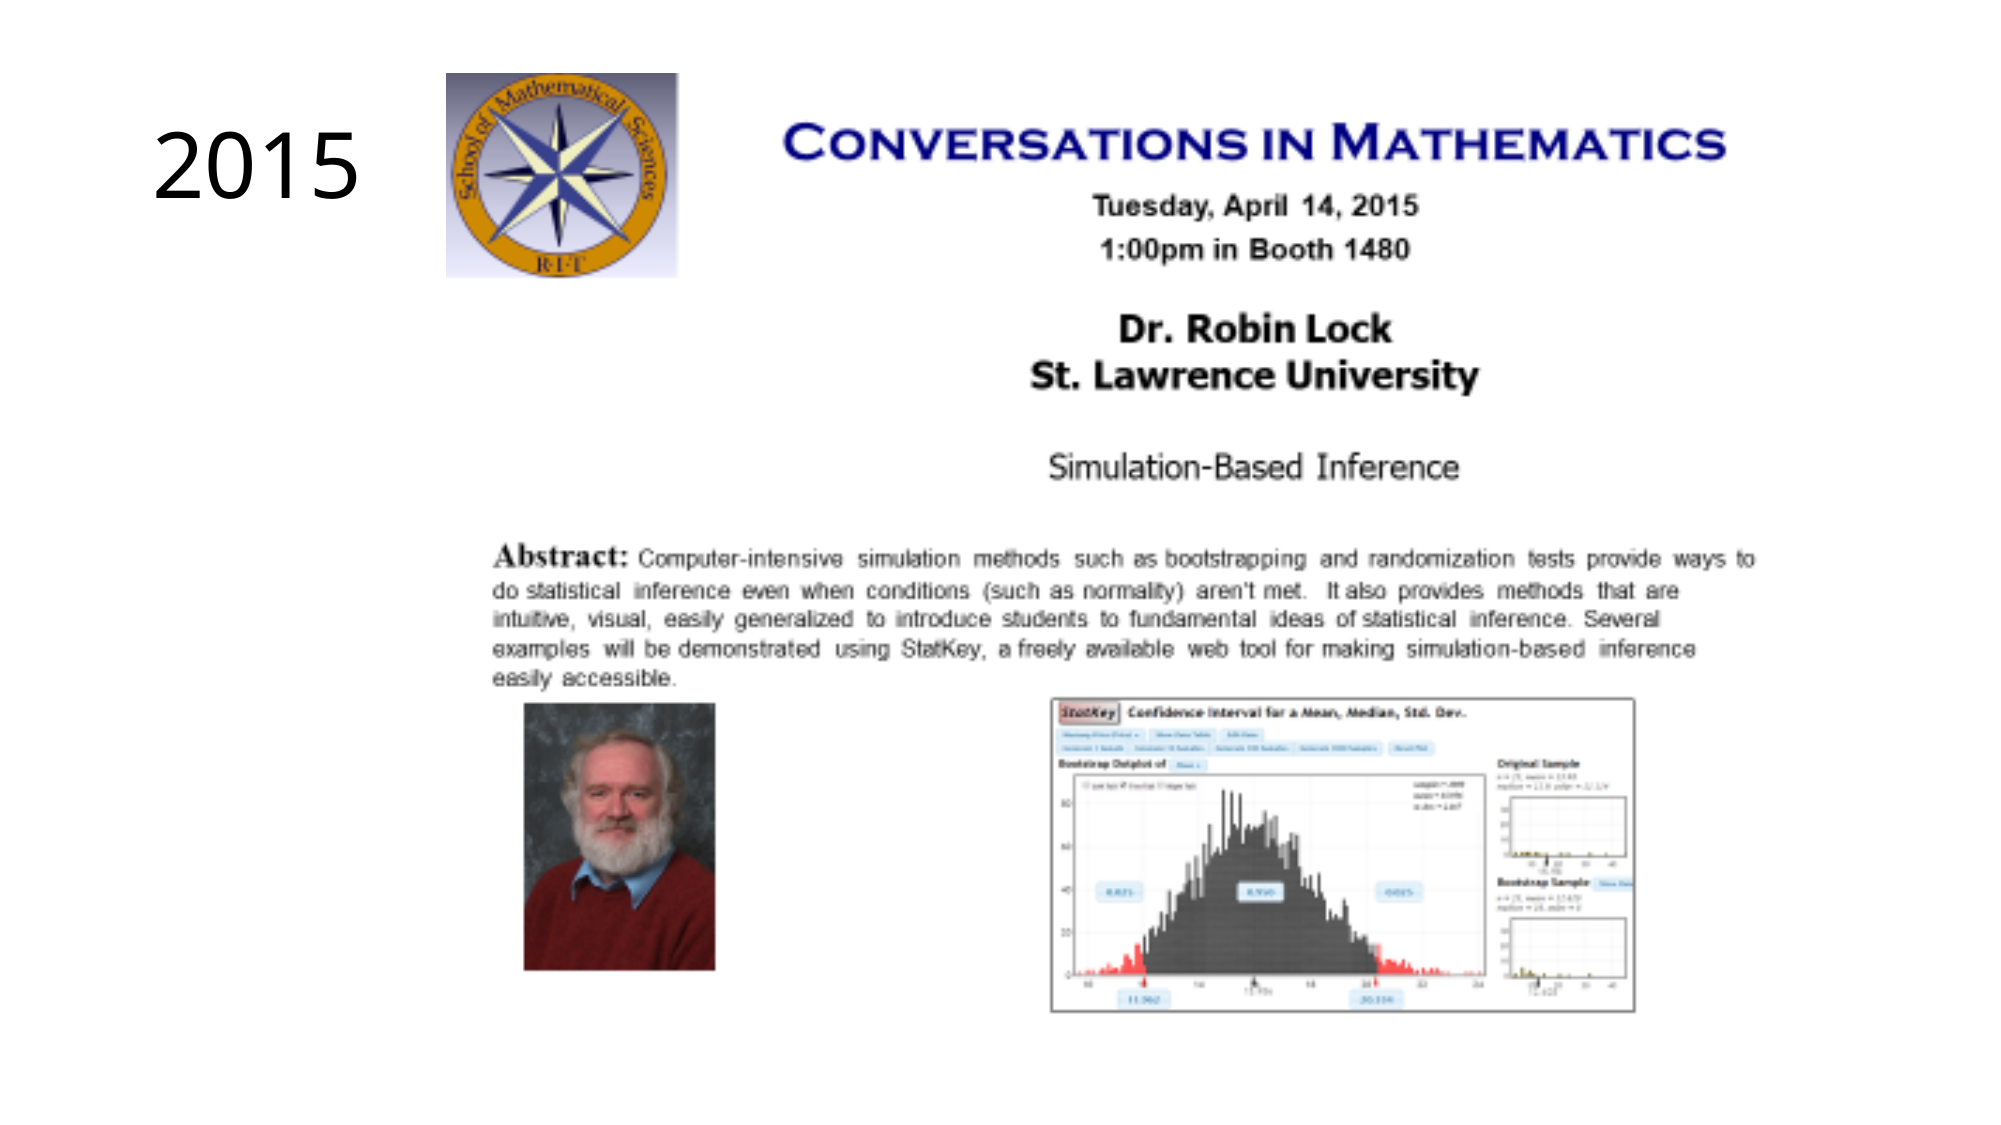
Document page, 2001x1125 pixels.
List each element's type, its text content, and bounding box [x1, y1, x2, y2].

title 2015 [137, 59, 1863, 278]
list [446, 73, 1798, 1087]
